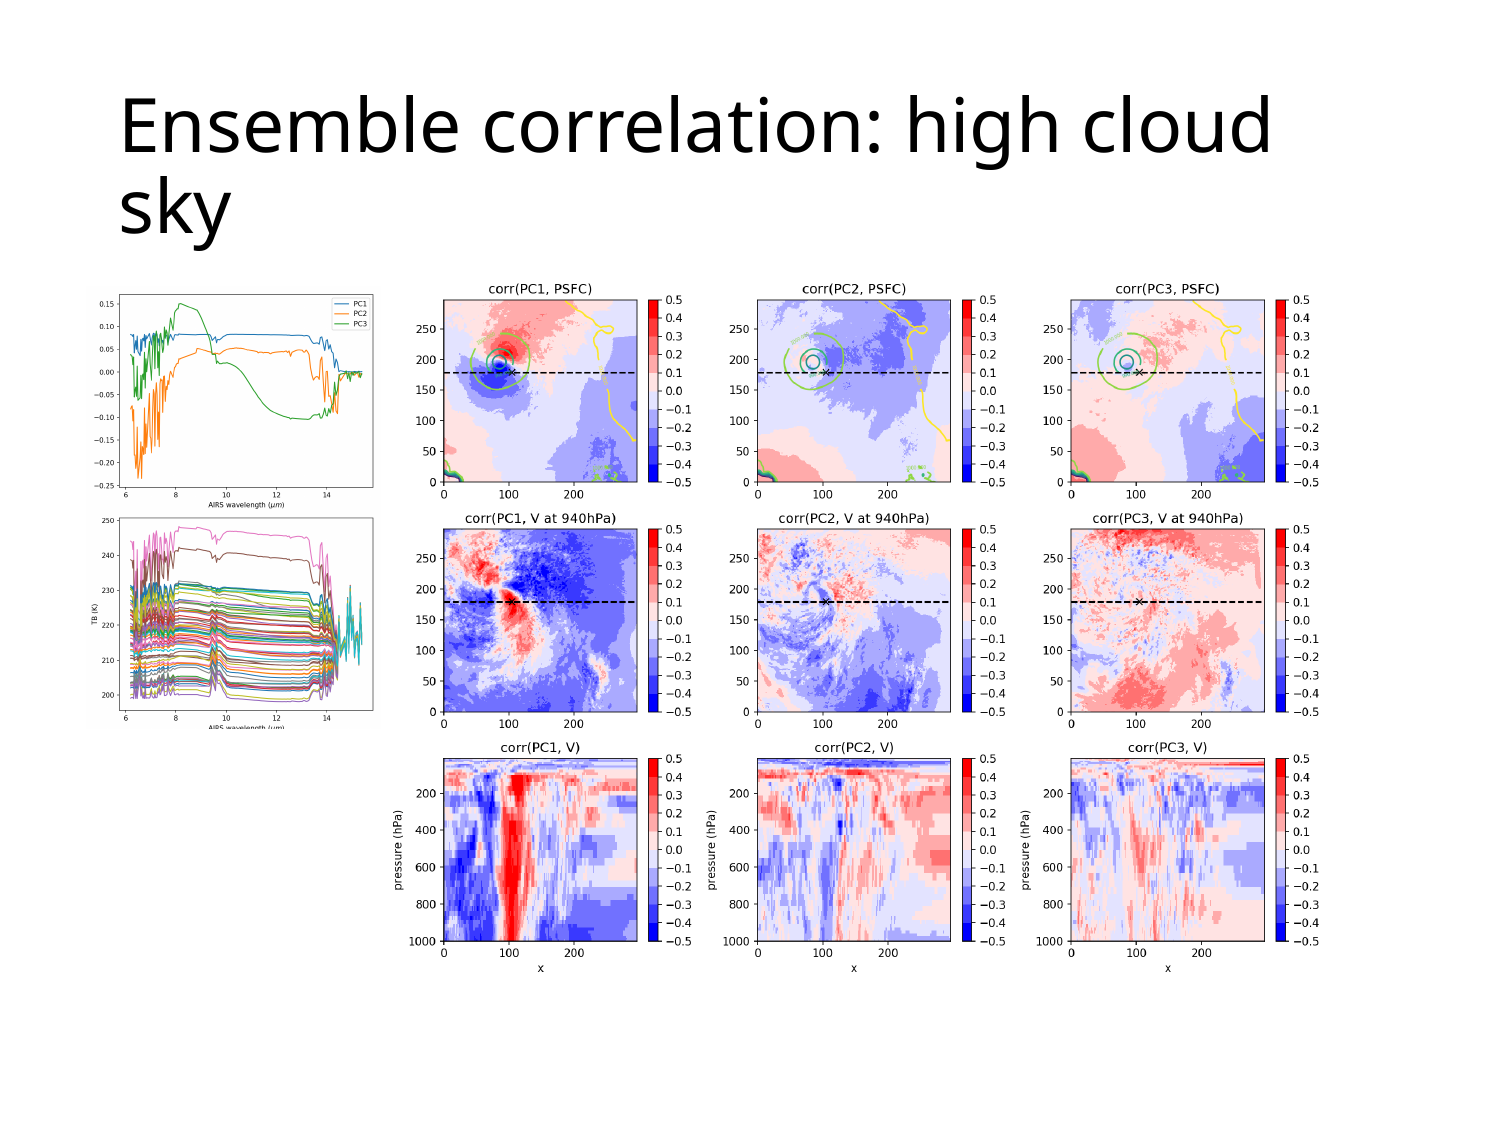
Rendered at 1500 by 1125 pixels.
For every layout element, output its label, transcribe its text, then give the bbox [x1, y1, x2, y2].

title Ensemble correlation: high cloud sky [103, 59, 1397, 278]
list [381, 271, 1334, 986]
picture [86, 286, 381, 729]
